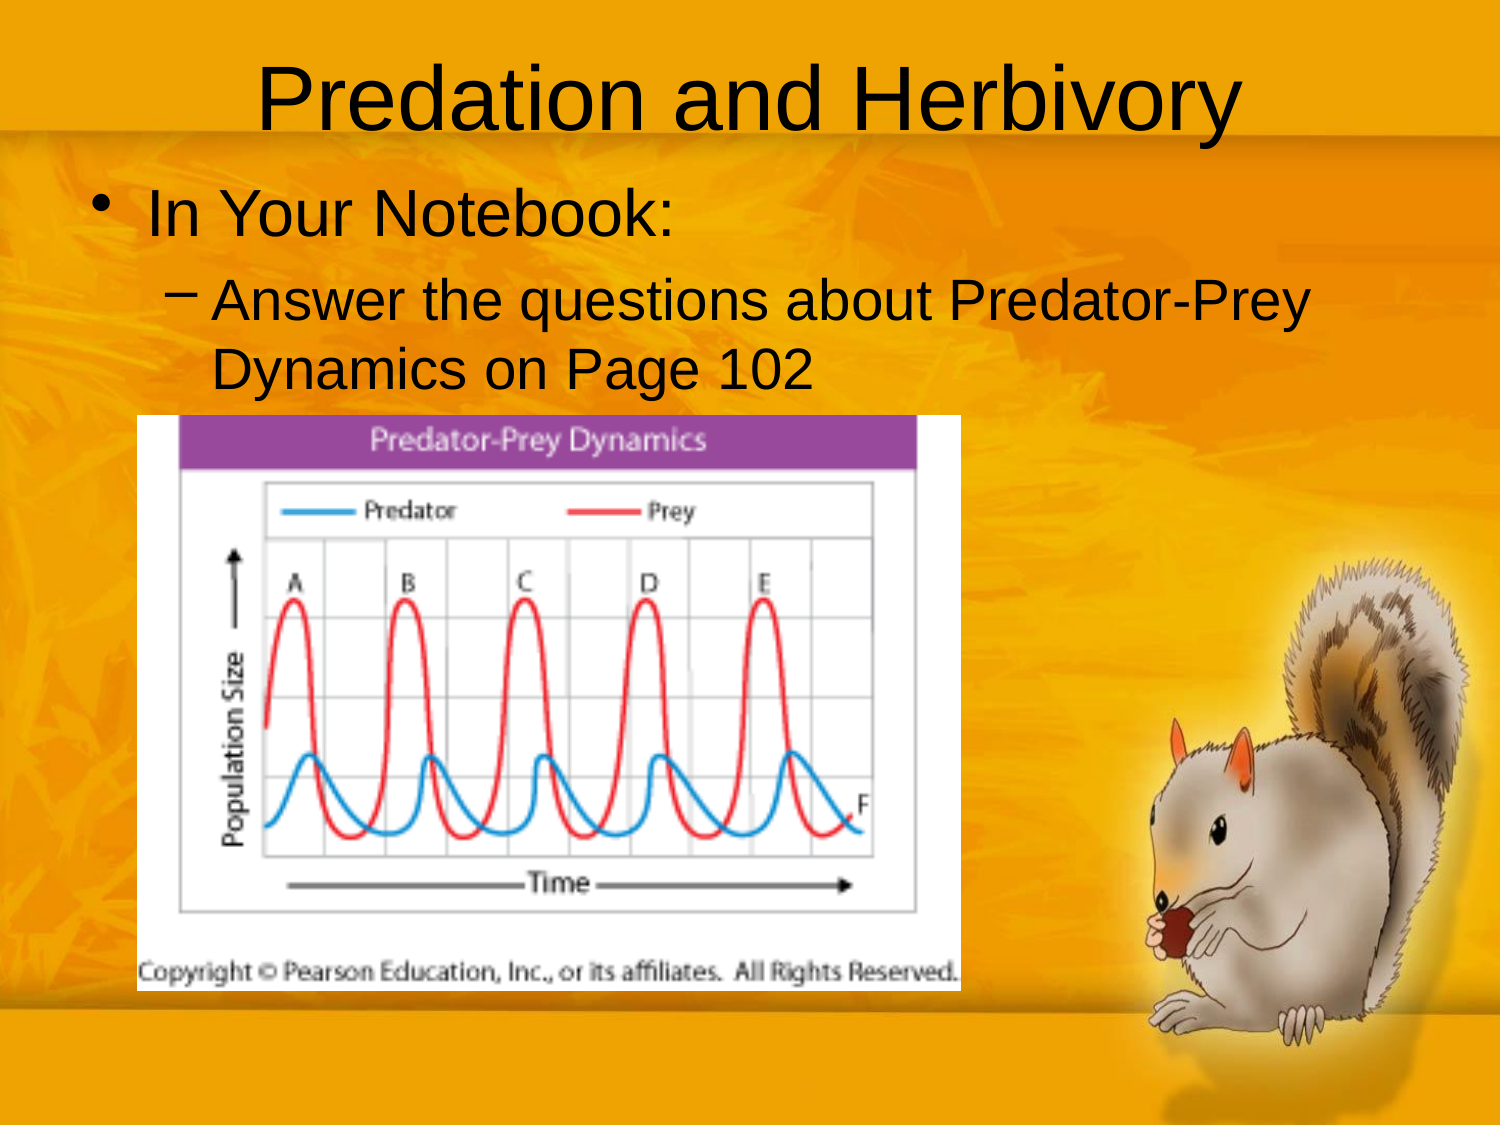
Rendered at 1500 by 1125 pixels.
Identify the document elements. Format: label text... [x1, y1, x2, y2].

picture [0, 0, 1500, 1125]
picture [137, 415, 961, 991]
list In Your Notebook: Answer the questions about Predator-Prey Dynamics on Page 102 [74, 162, 1426, 1088]
title Predation and Herbivory [74, 0, 1426, 162]
